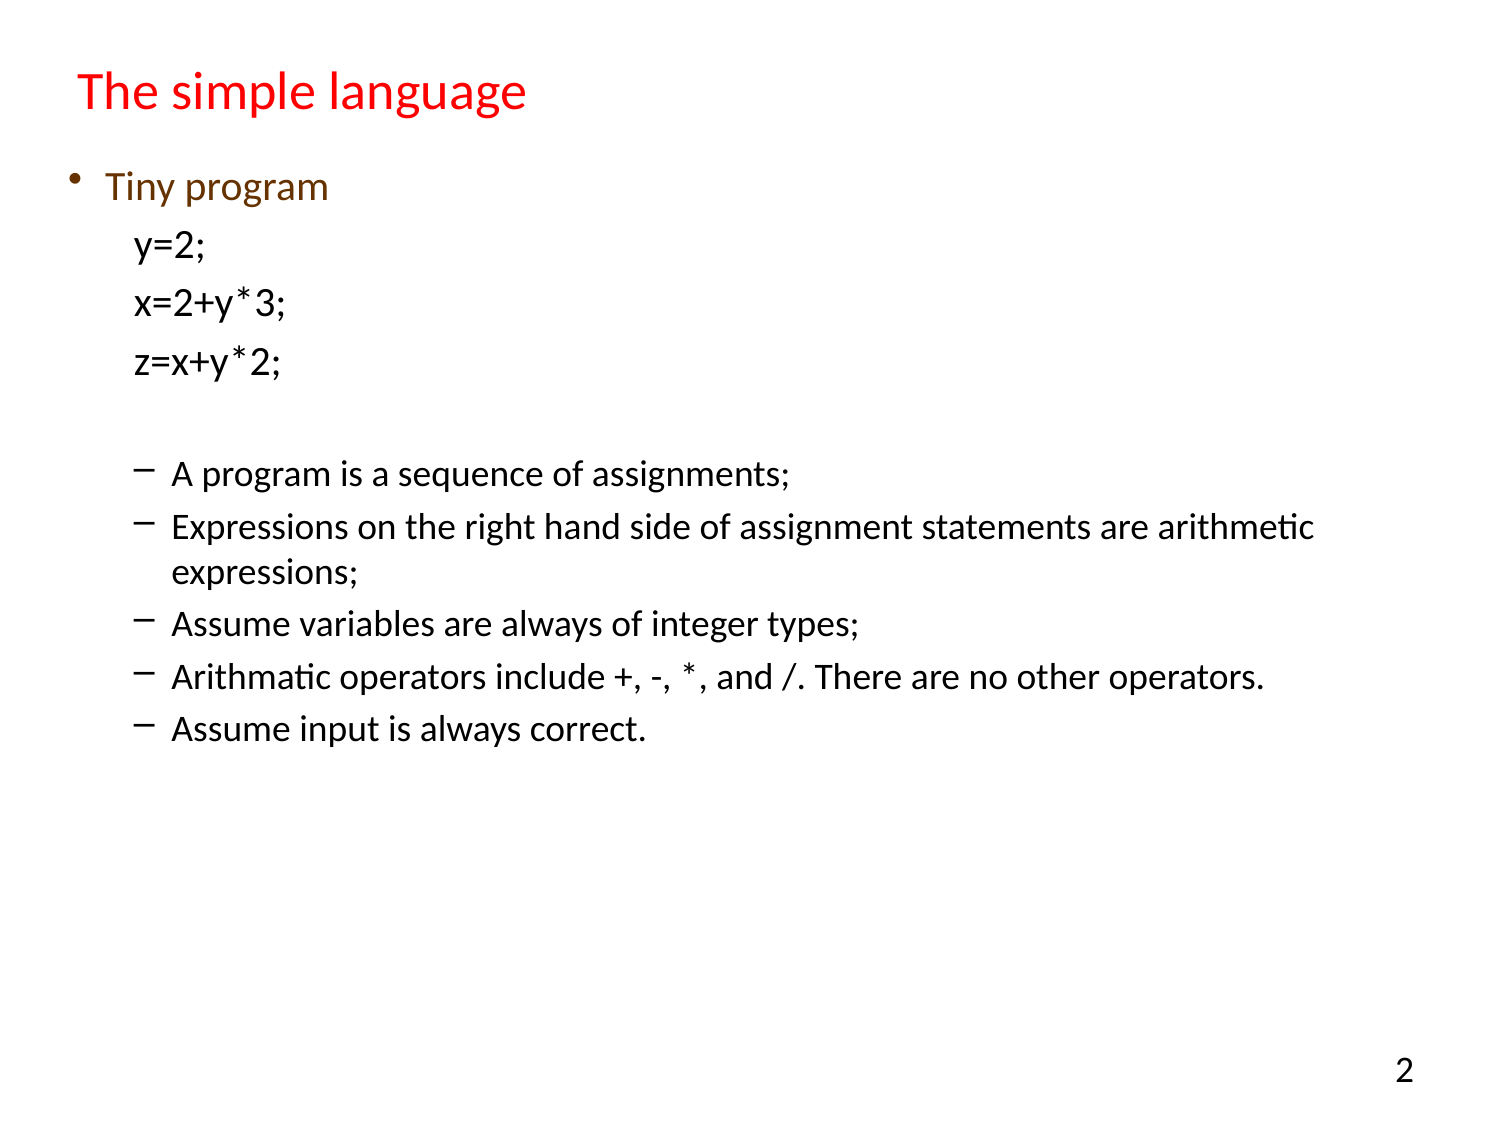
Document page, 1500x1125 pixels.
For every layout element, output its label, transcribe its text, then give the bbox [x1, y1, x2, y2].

slide_number 2 [1312, 1037, 1438, 1101]
title The simple language [62, 49, 1426, 126]
list Tiny program y=2; x=2+y*3; z=x+y*2; A program is a sequence of assignments; Expressions on the right hand side of assignment statements are arithmetic expressions; Assume variables are always of integer types; Arithmatic operators include +, -, *, and /. There are no other operators. Assume input is always correct. [52, 160, 1429, 1012]
